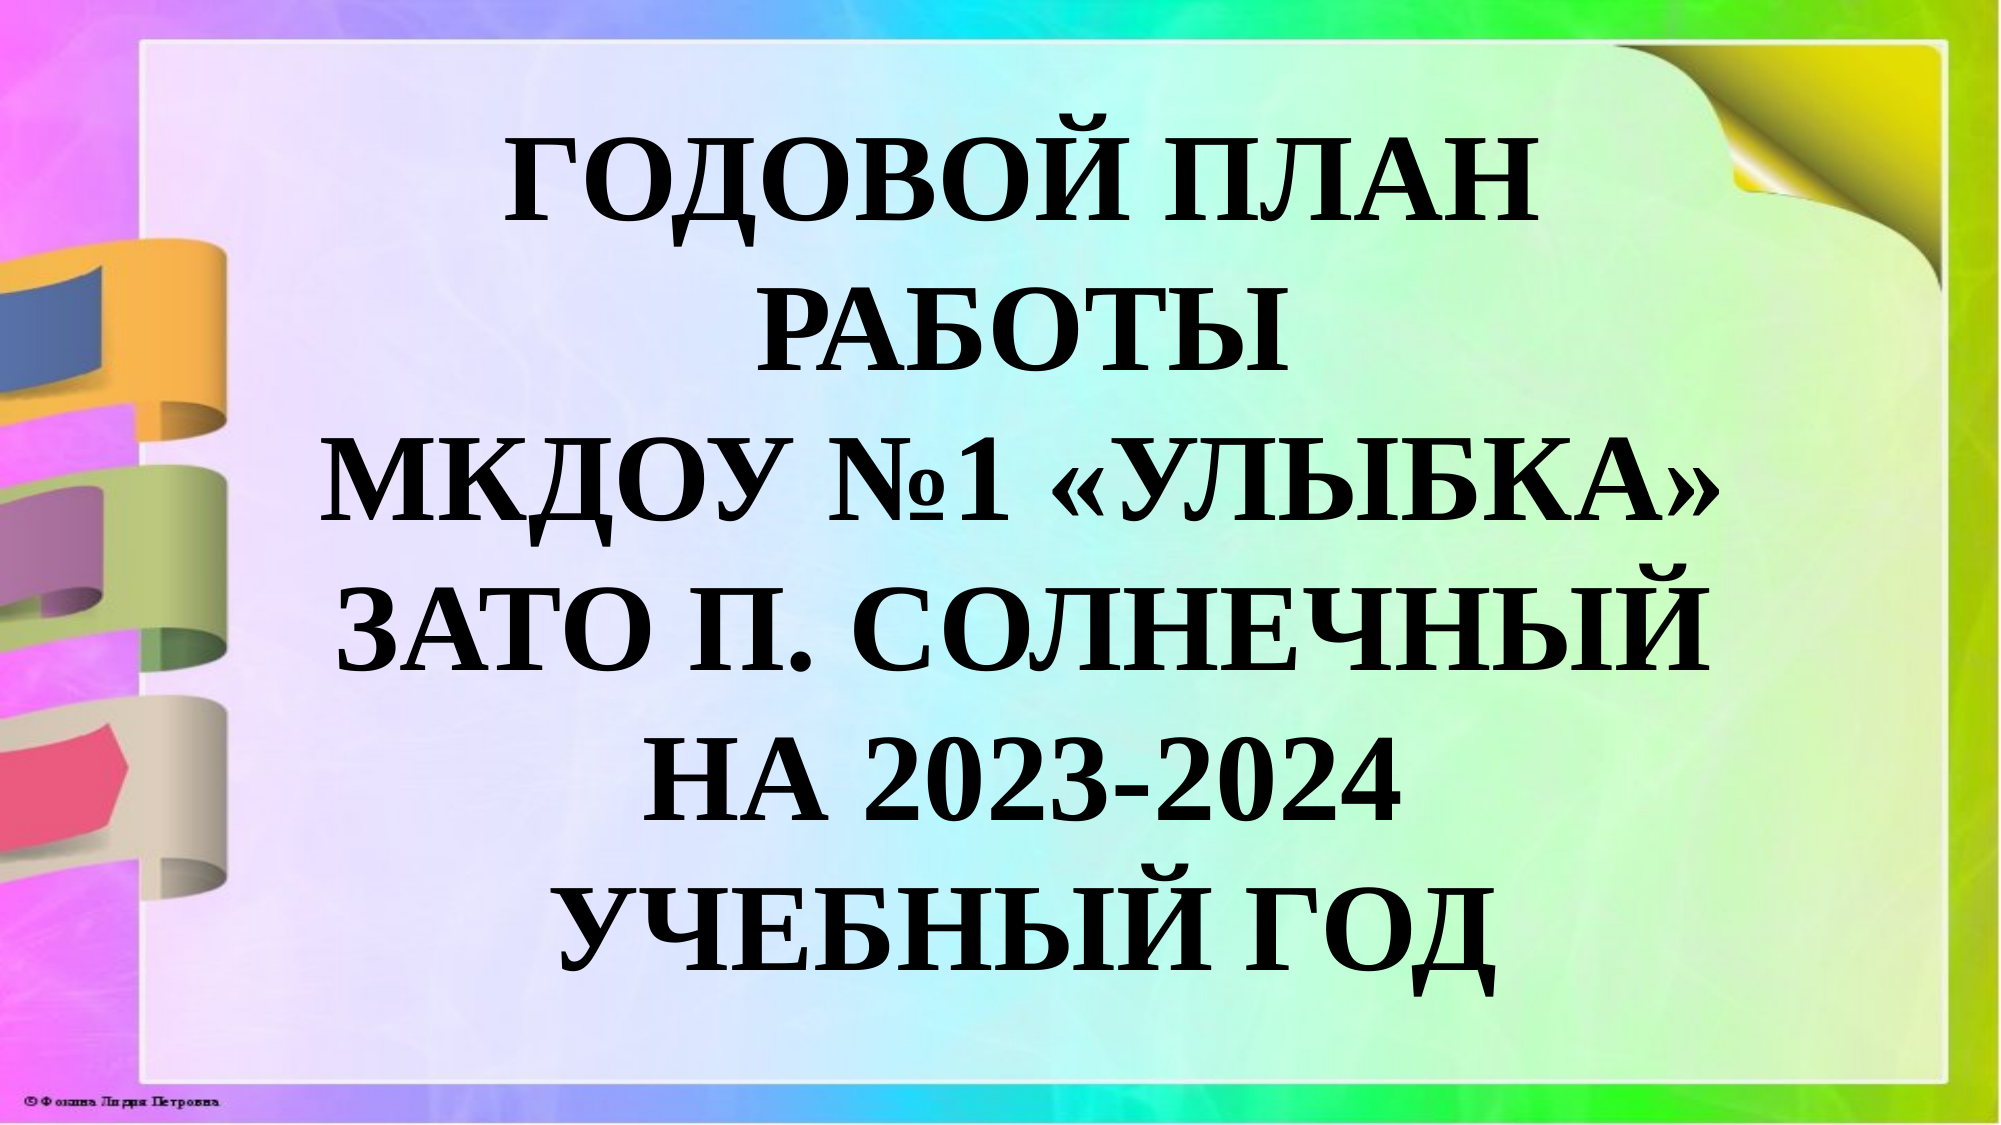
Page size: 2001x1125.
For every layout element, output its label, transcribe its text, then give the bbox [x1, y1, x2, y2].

picture [0, 0, 2001, 1125]
text_box ГОДОВОЙ ПЛАН РАБОТЫ МКДОУ №1 «УЛЫБКА» ЗАТО П. СОЛНЕЧНЫЙ НА 2023-2024 УЧЕБНЫЙ ГОД [295, 88, 1751, 1004]
